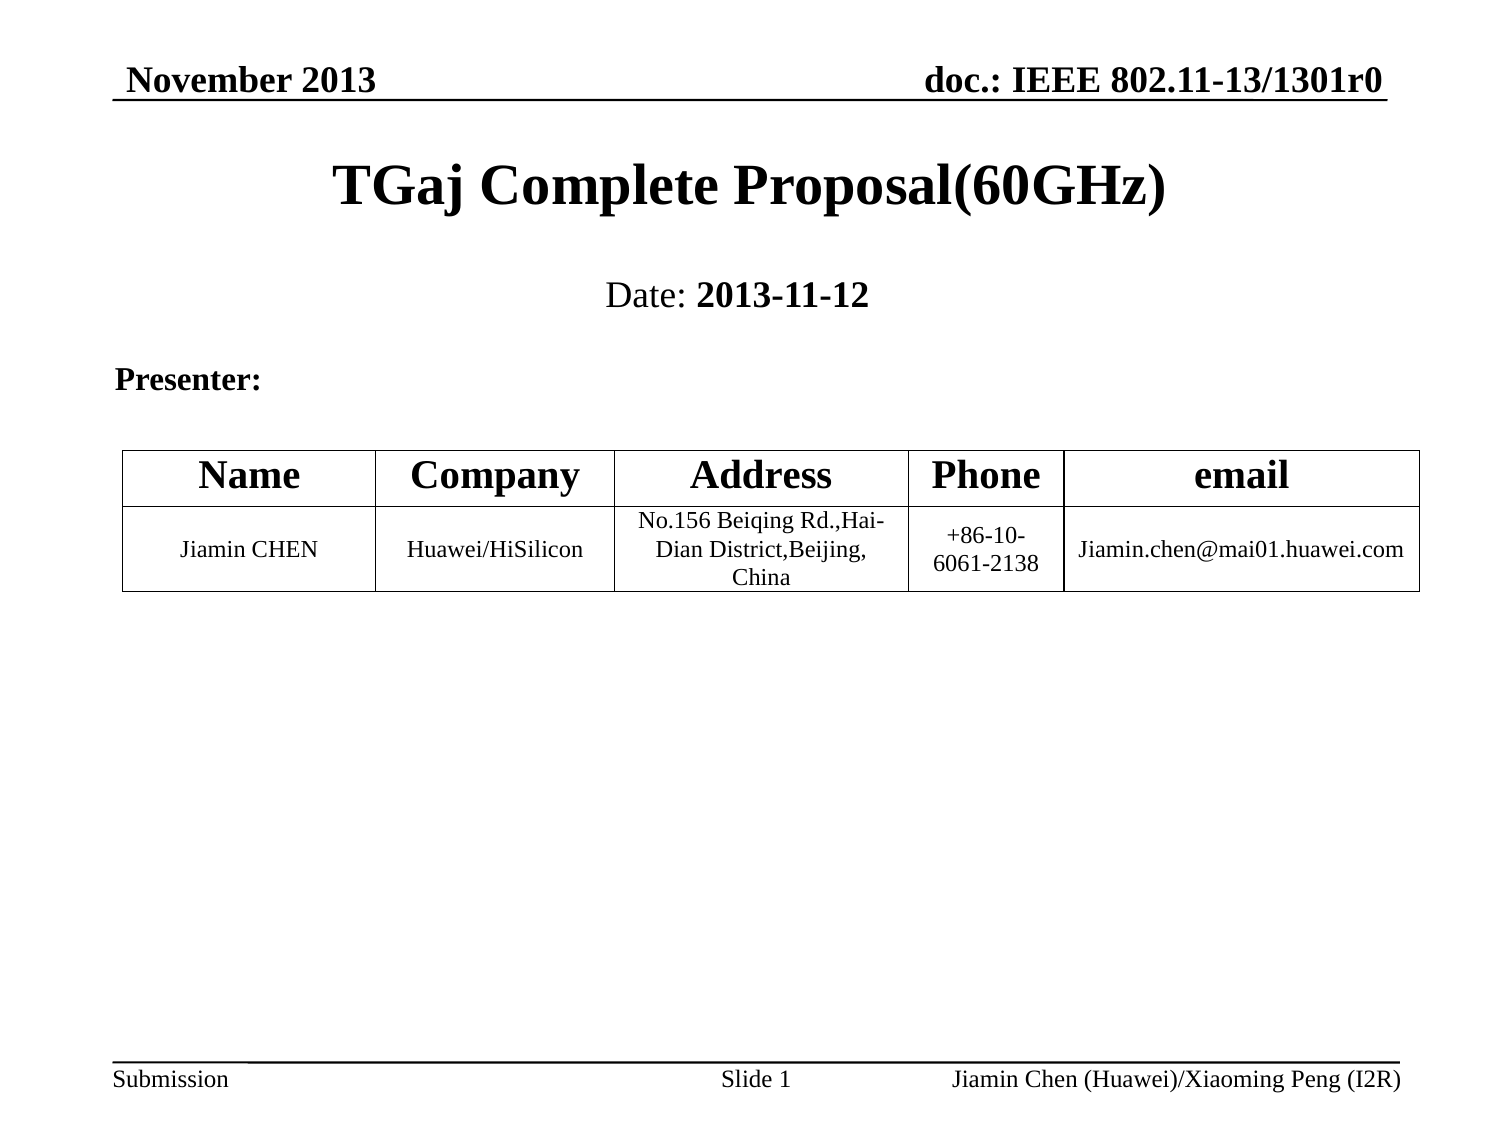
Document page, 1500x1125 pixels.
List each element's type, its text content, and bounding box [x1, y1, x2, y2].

title TGaj Complete Proposal(60GHz) [112, 112, 1388, 251]
text_box Date: 2013-11-12 [99, 262, 1375, 325]
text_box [87, 449, 1456, 706]
slide_number Slide 1 [712, 1061, 800, 1093]
text_box Presenter: [99, 349, 500, 413]
footer Jiamin Chen (Huawei)/Xiaoming Peng (I2R) [946, 1061, 1402, 1093]
